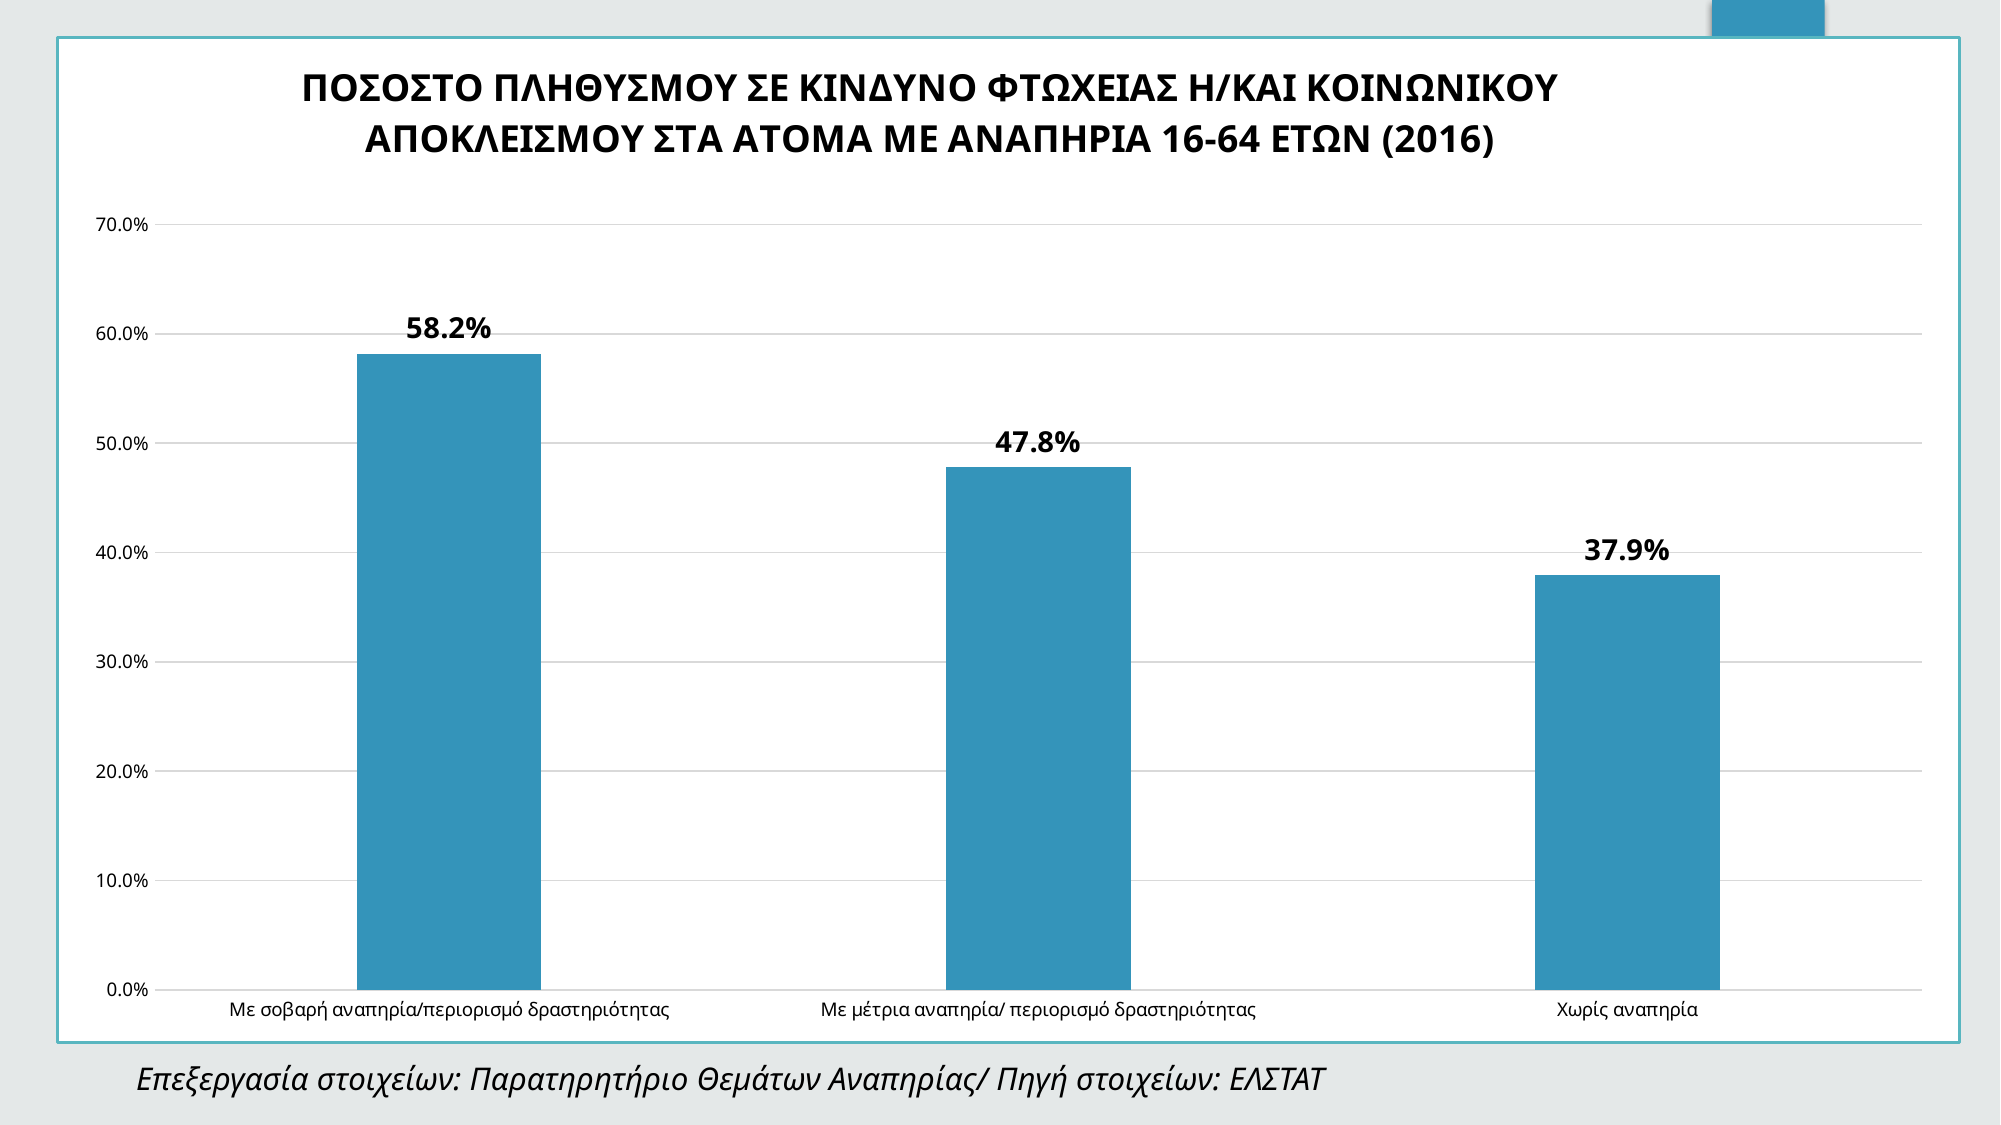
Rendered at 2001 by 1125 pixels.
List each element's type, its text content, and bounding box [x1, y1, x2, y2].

chart [55, 35, 1962, 1045]
text_box Επεξεργασία στοιχείων: Παρατηρητήριο Θεμάτων Αναπηρίας/ Πηγή στοιχείων: ΕΛΣΤΑΤ [121, 1054, 1350, 1105]
